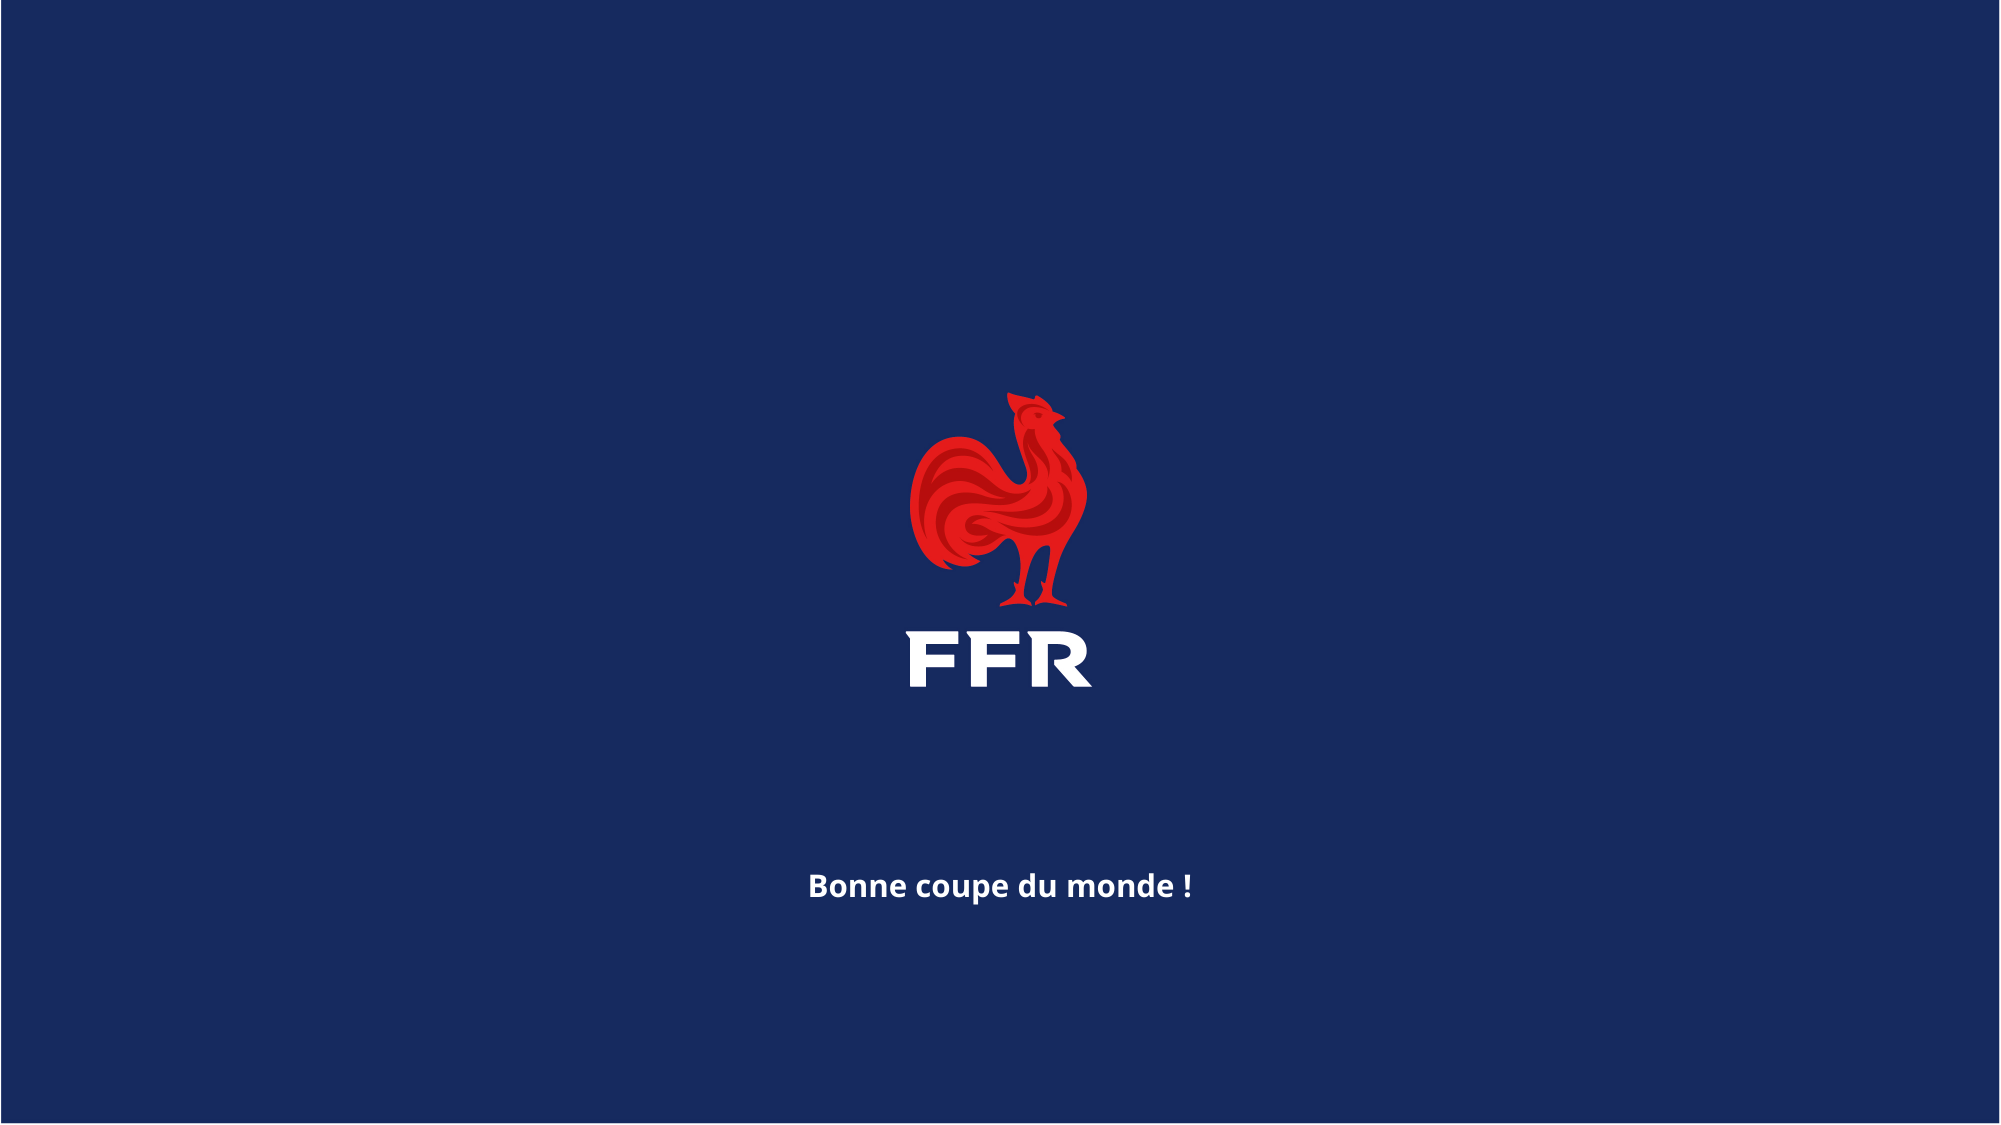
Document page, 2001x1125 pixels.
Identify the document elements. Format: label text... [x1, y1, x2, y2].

picture [0, 0, 2000, 688]
list Bonne coupe du monde ! [0, 688, 2000, 1125]
